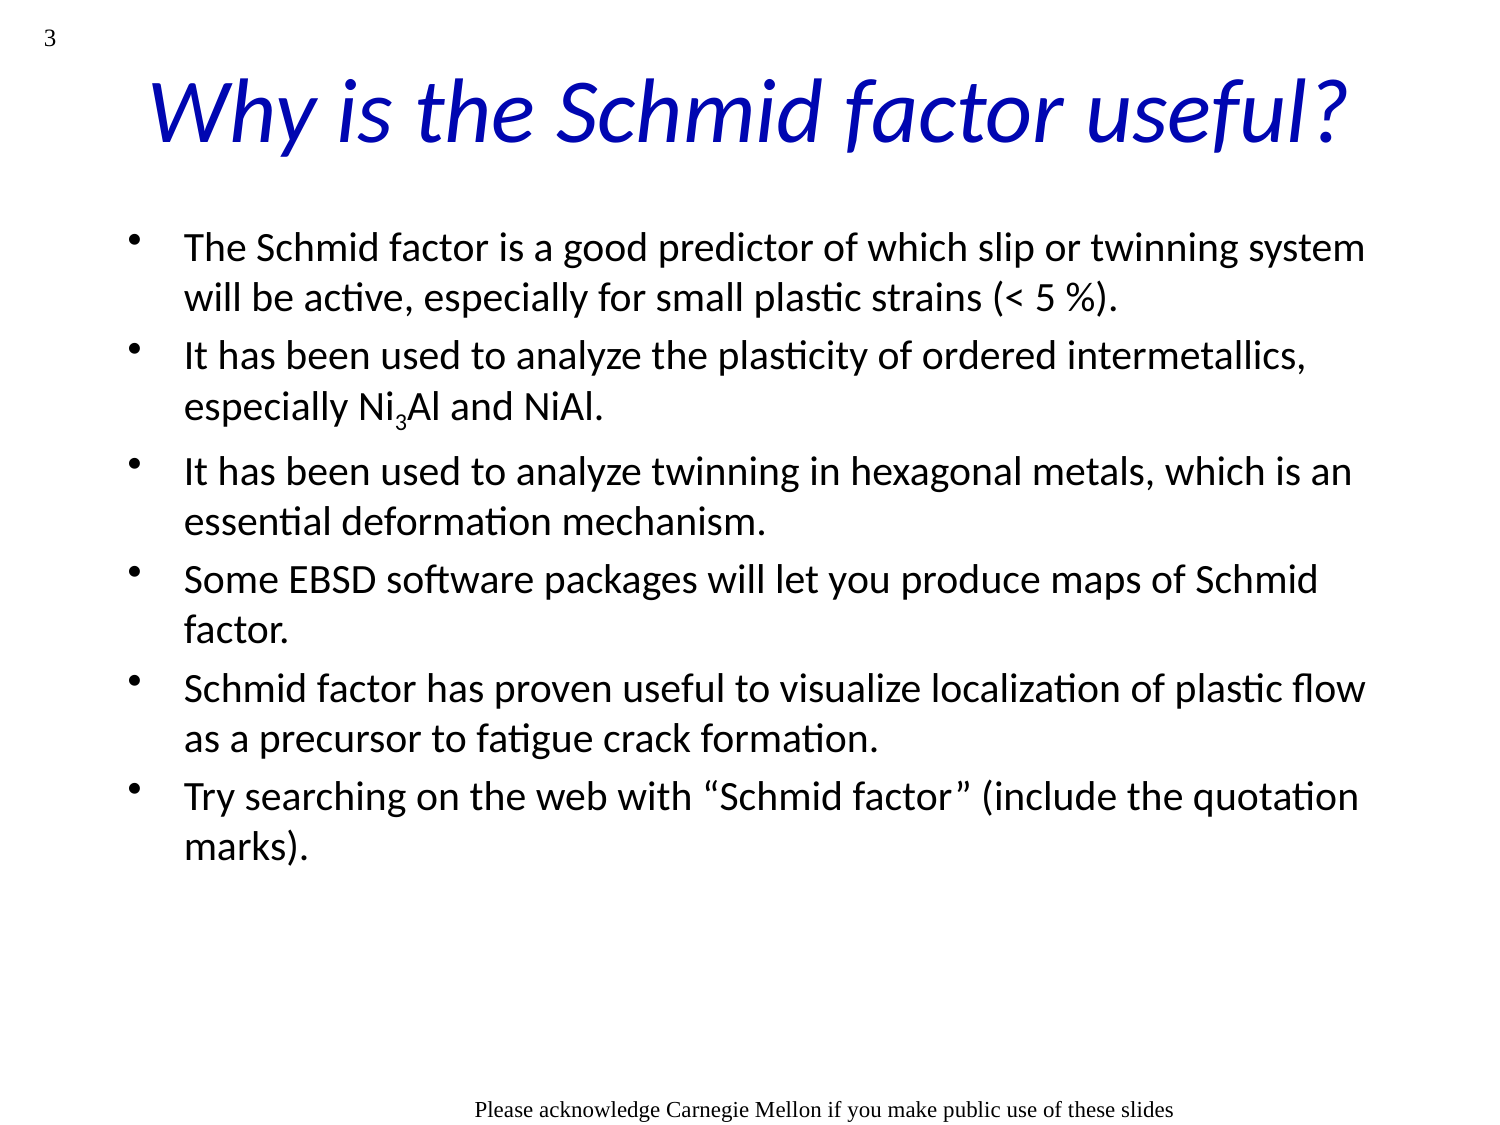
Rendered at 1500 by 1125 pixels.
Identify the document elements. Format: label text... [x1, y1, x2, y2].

list The Schmid factor is a good predictor of which slip or twinning system will be active, especially for small plastic strains (< 5 %). It has been used to analyze the plasticity of ordered intermetallics, especially Ni3Al and NiAl. It has been used to analyze twinning in hexagonal metals, which is an essential deformation mechanism. Some EBSD software packages will let you produce maps of Schmid factor. Schmid factor has proven useful to visualize localization of plastic flow as a precursor to fatigue crack formation. Try searching on the web with “Schmid factor” (include the quotation marks). [112, 212, 1388, 1051]
title Why is the Schmid factor useful? [24, 12, 1476, 201]
footer Please acknowledge Carnegie Mellon if you make public use of these slides [362, 1087, 1288, 1125]
slide_number 3 [8, 13, 72, 52]
